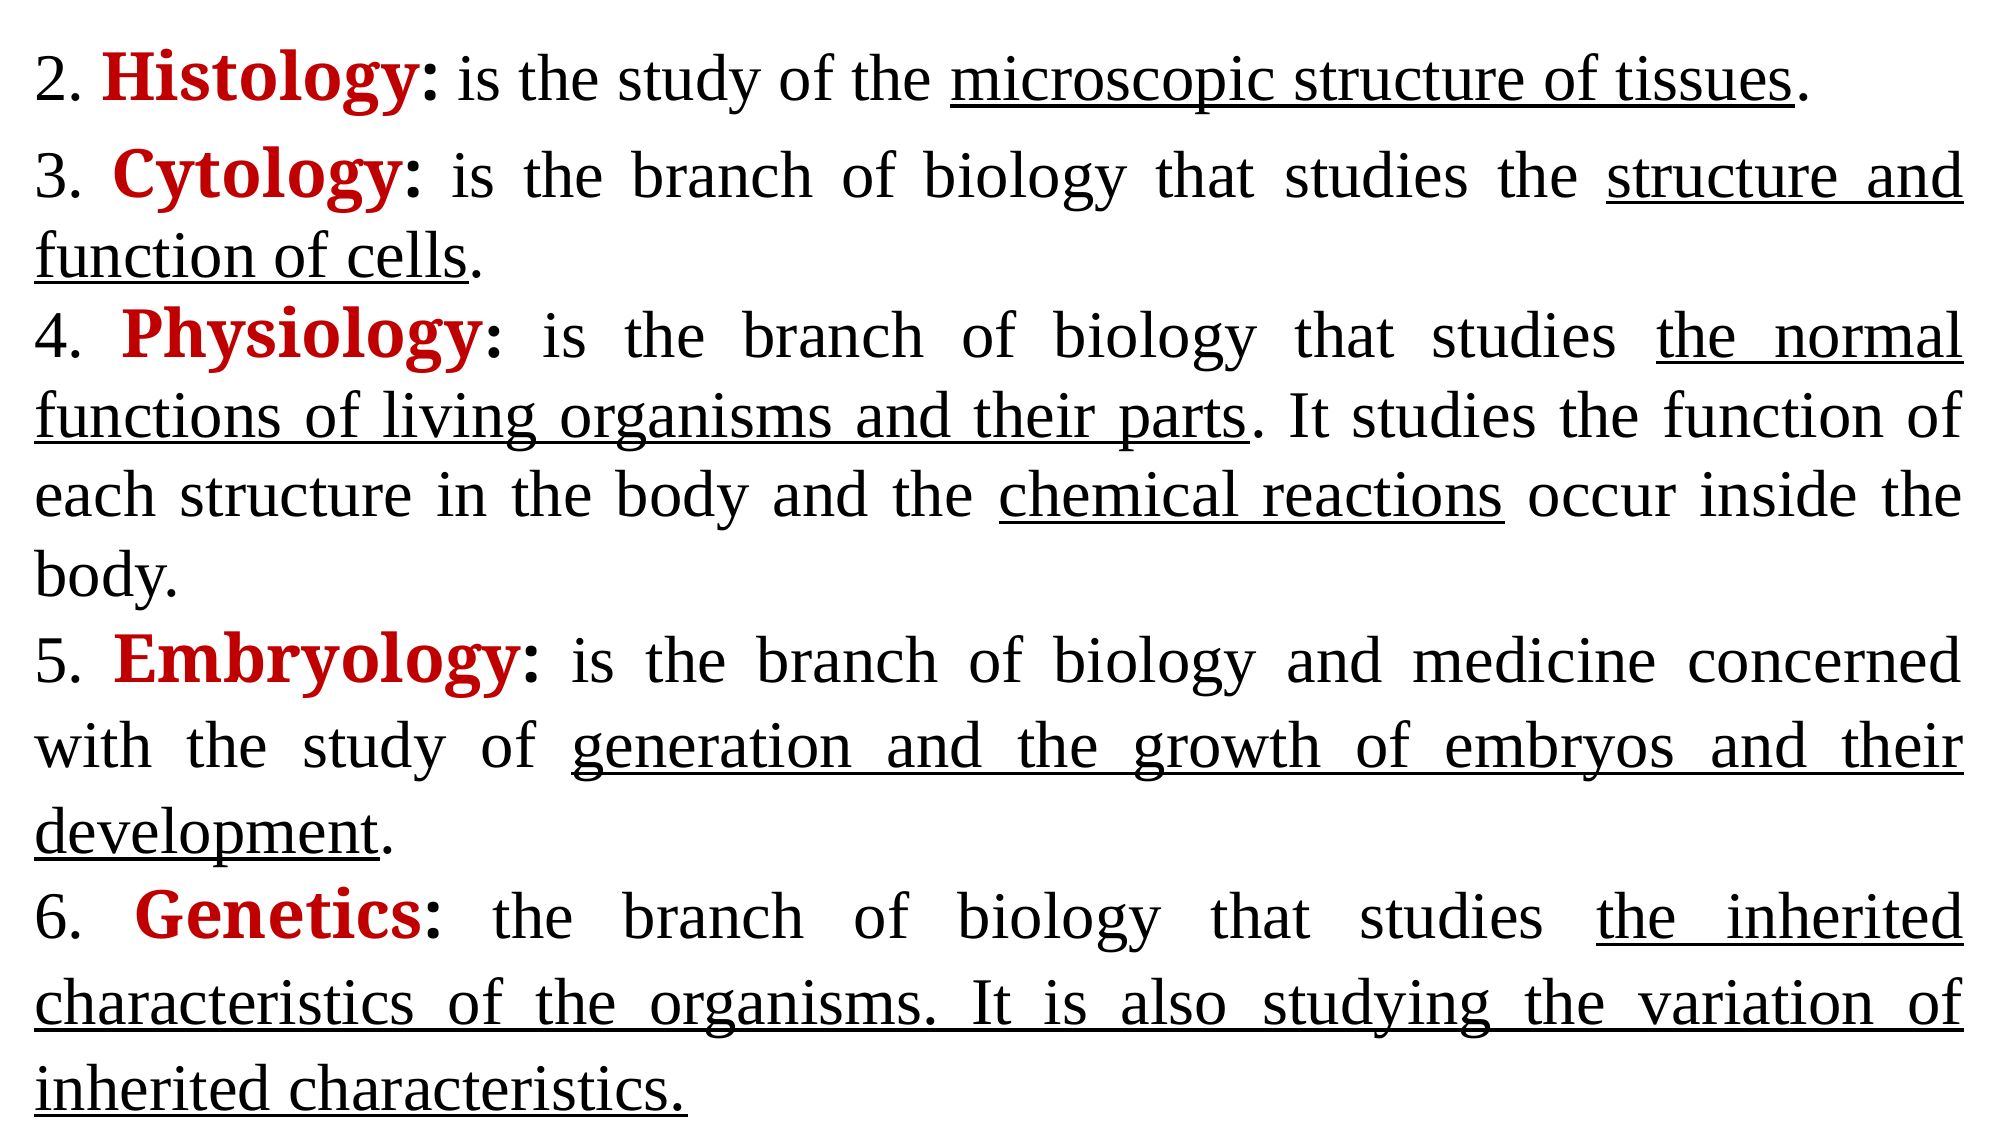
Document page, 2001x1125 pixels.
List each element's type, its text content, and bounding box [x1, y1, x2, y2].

text_box 2. Histology: is the study of the microscopic structure of tissues. 3. Cytology: is the branch of biology that studies the structure and function of cells. 4. Physiology: is the branch of biology that studies the normal functions of living organisms and their parts. It studies the function of each structure in the body and the chemical reactions occur inside the body. 5. Embryology: is the branch of biology and medicine concerned with the study of generation and the growth of embryos and their development. 6. Genetics: the branch of biology that studies the inherited characteristics of the organisms. It is also studying the variation of inherited characteristics. [19, 26, 1979, 1125]
